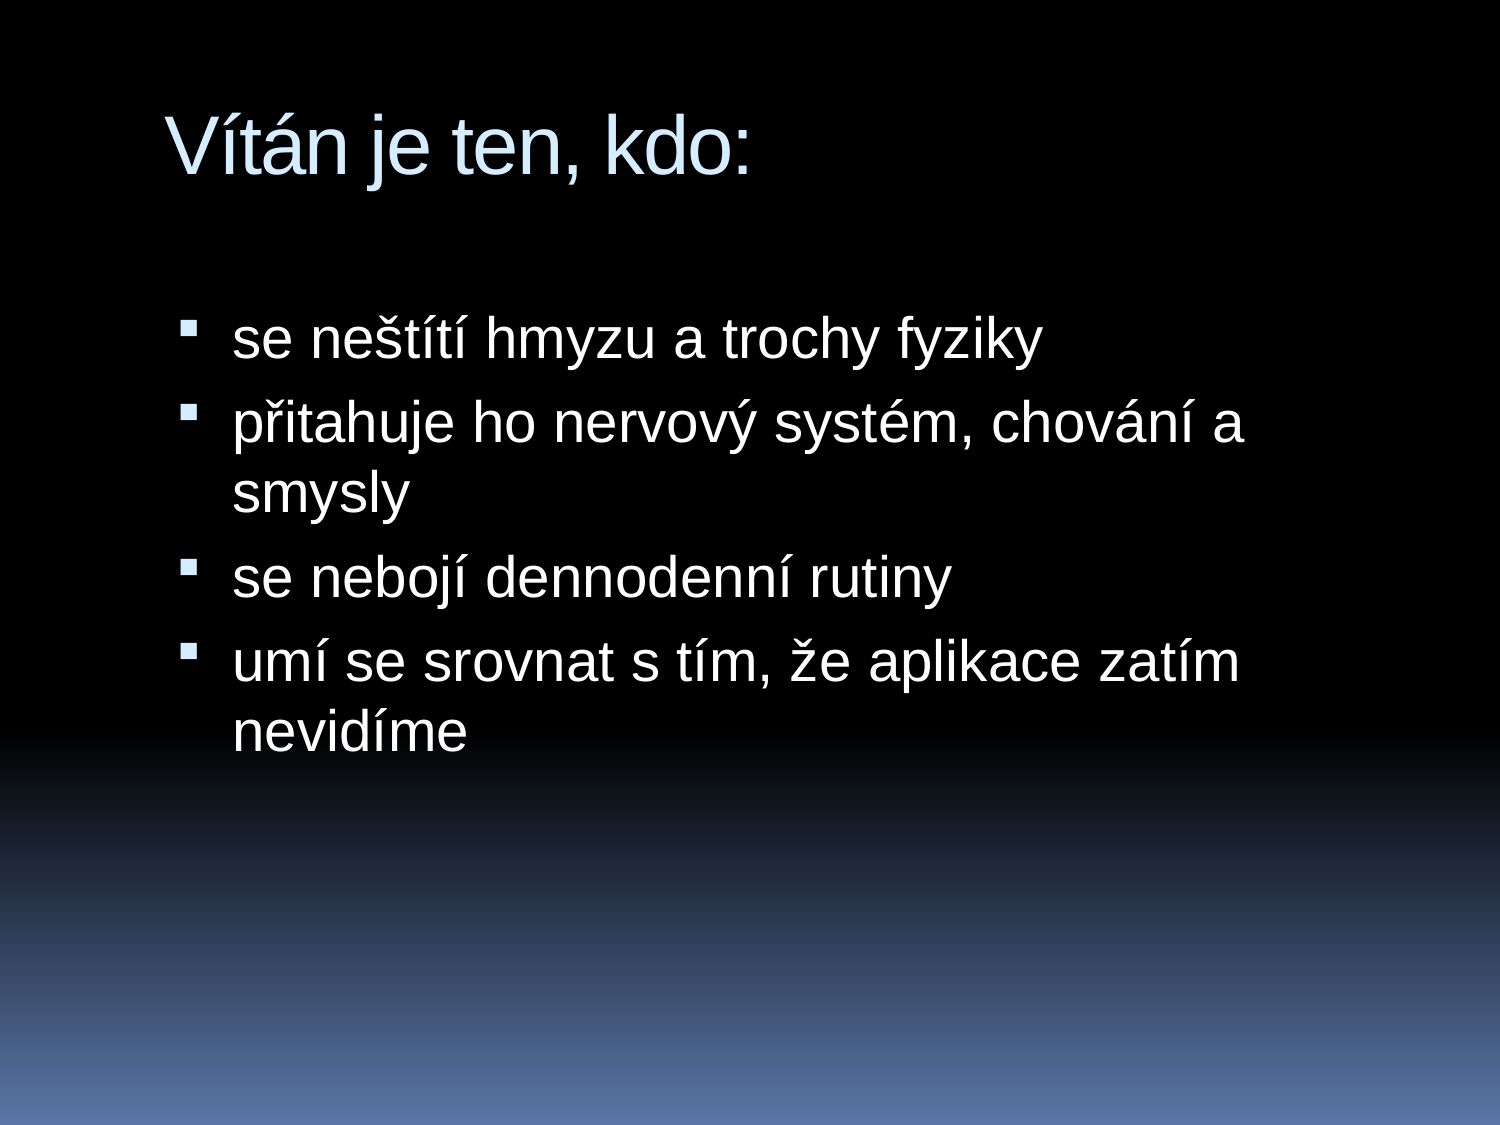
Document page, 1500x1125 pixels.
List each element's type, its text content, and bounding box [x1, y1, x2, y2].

title Vítán je ten, kdo: [150, 83, 1425, 234]
list se neštítí hmyzu a trochy fyziky přitahuje ho nervový systém, chování a smysly se nebojí dennodenní rutiny umí se srovnat s tím, že aplikace zatím nevidíme [150, 292, 1425, 1043]
